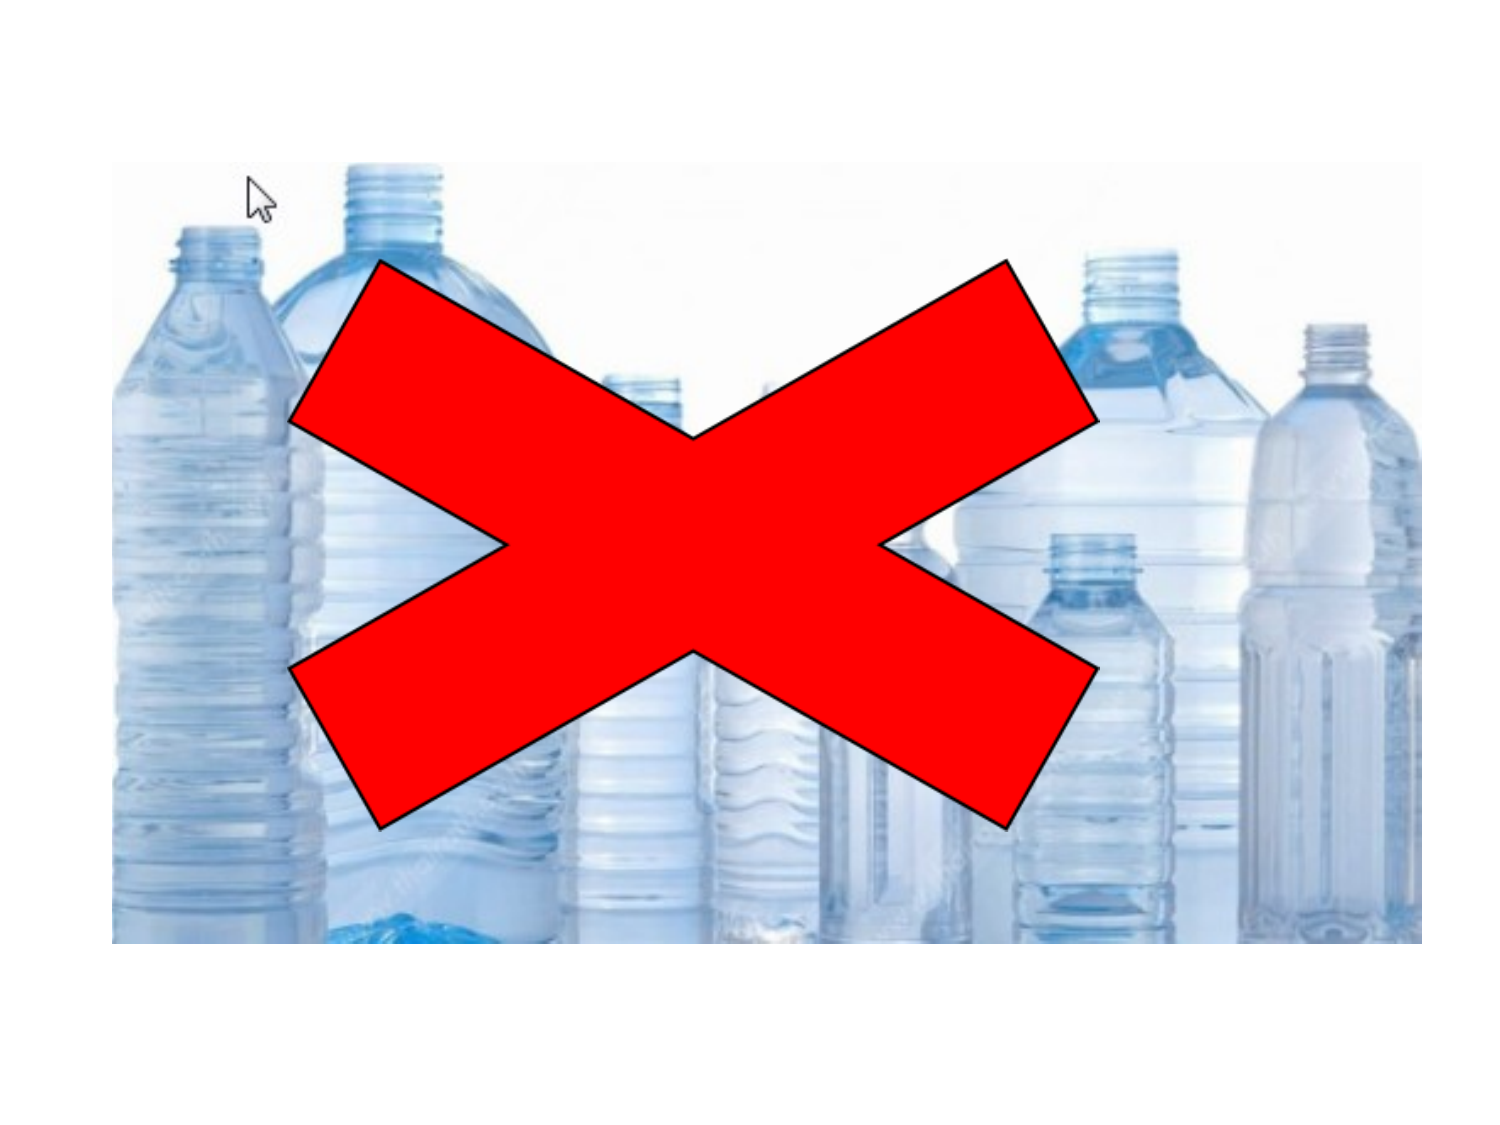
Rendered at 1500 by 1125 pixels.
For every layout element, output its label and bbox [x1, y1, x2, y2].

list [112, 162, 1422, 945]
picture [287, 258, 1101, 832]
